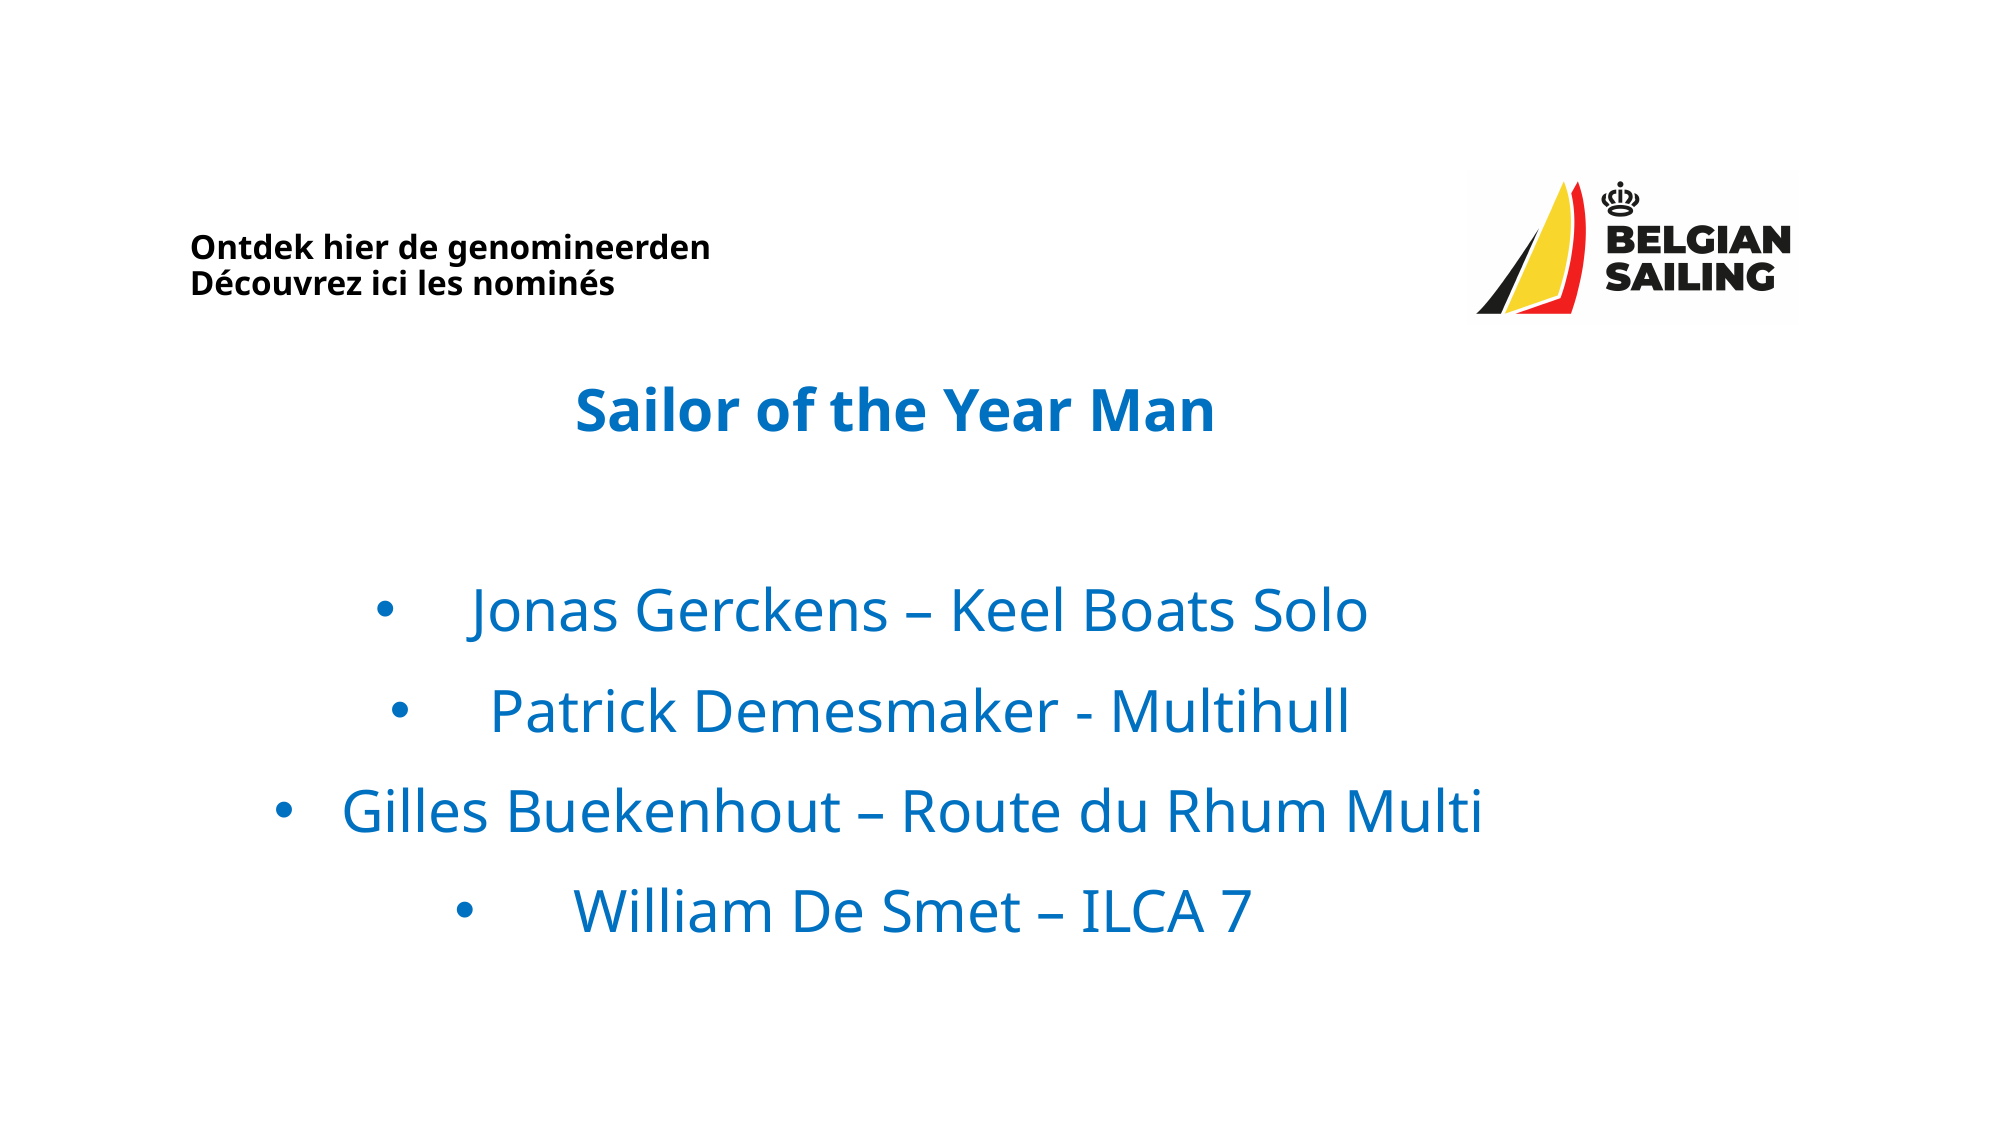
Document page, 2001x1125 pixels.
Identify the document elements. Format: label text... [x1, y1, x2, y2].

title Ontdek hier de genomineerden Découvrez ici les nominés [174, 153, 1633, 311]
list Sailor of the Year Man Jonas Gerckens – Keel Boats Solo Patrick Demesmaker - Multihull Gilles Buekenhout – Route du Rhum Multi William De Smet – ILCA 7 [175, 351, 1633, 955]
picture [1467, 170, 1799, 325]
